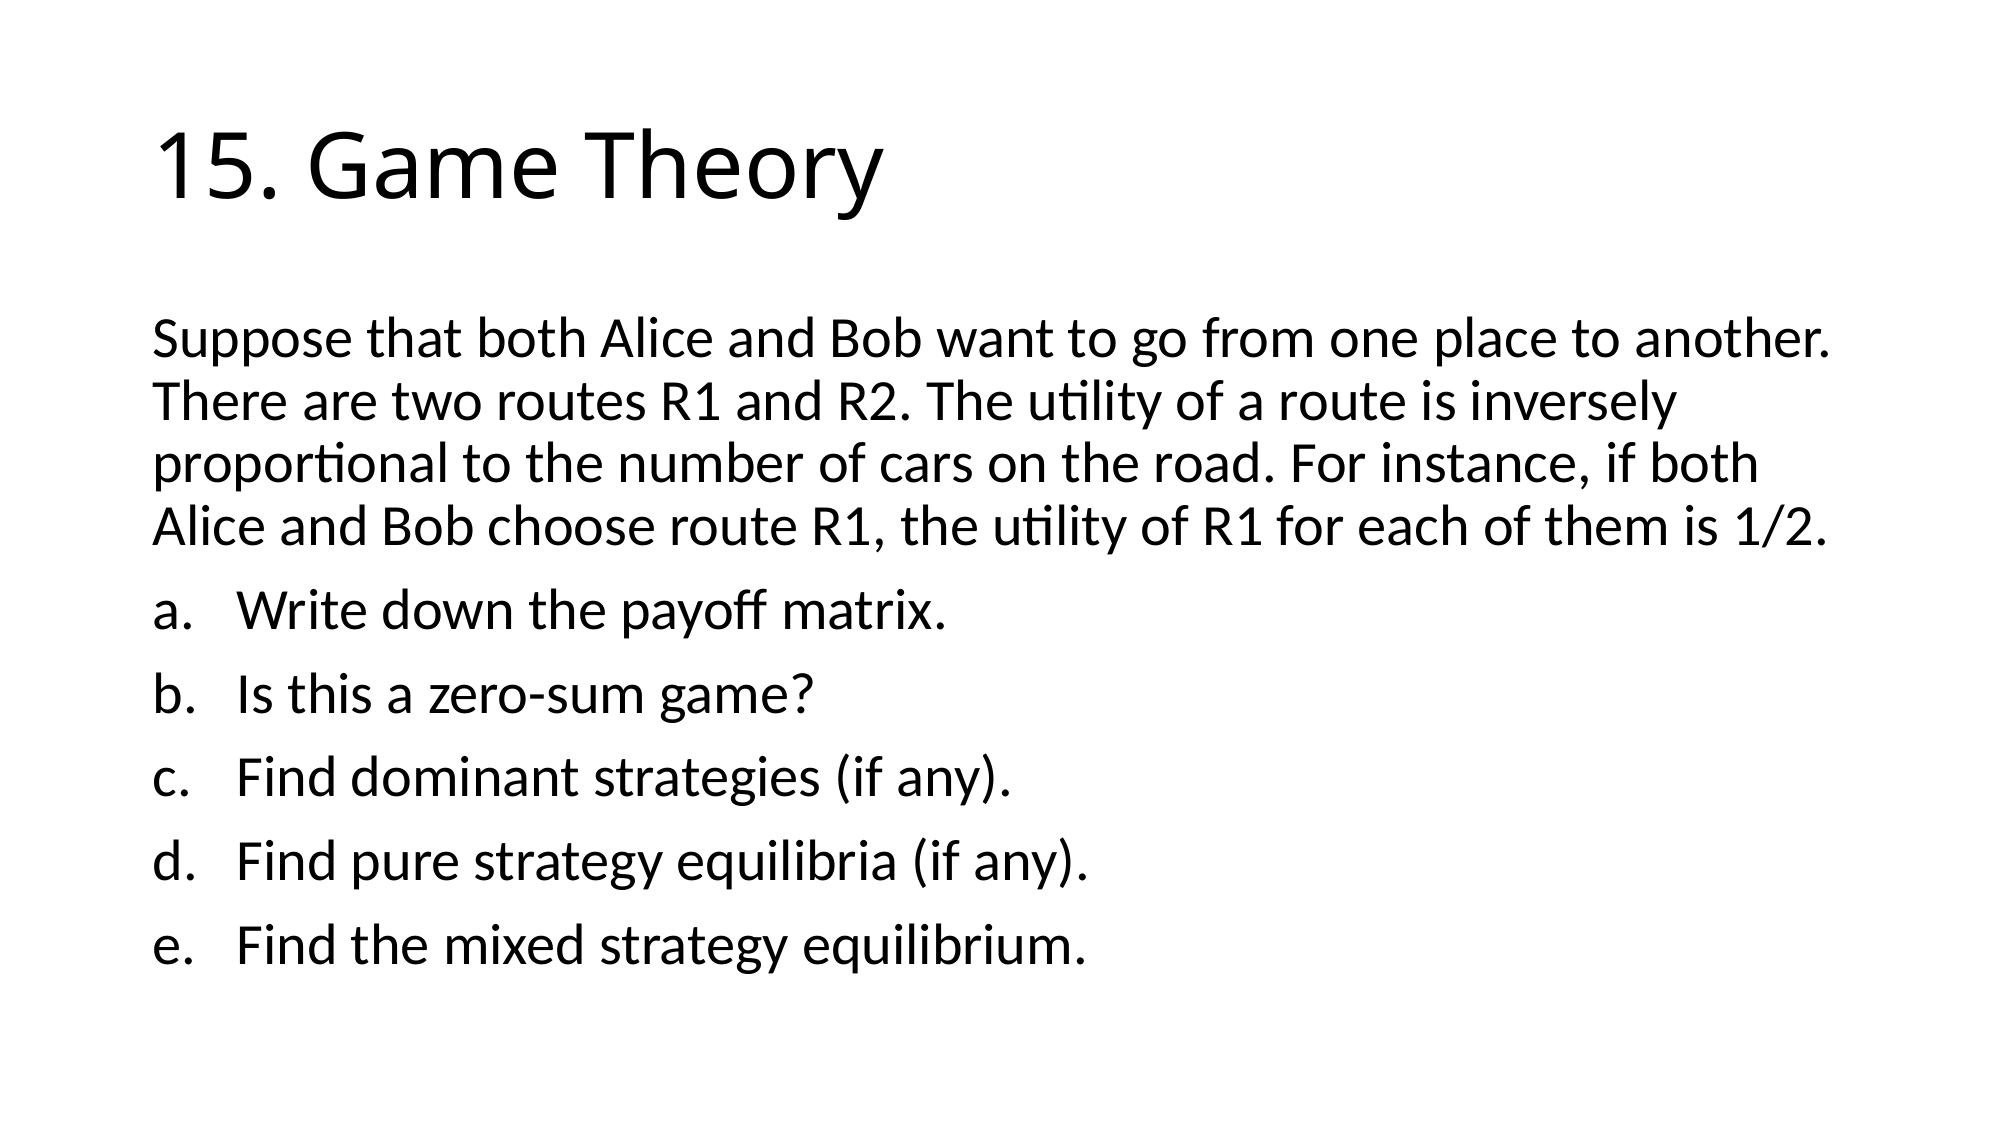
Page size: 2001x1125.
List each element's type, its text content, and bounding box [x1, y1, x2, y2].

title 15. Game Theory [137, 59, 1863, 278]
list Suppose that both Alice and Bob want to go from one place to another. There are two routes R1 and R2. The utility of a route is inversely proportional to the number of cars on the road. For instance, if both Alice and Bob choose route R1, the utility of R1 for each of them is 1/2. Write down the payoff matrix. Is this a zero-sum game? Find dominant strategies (if any). Find pure strategy equilibria (if any). Find the mixed strategy equilibrium. [137, 299, 1863, 1014]
